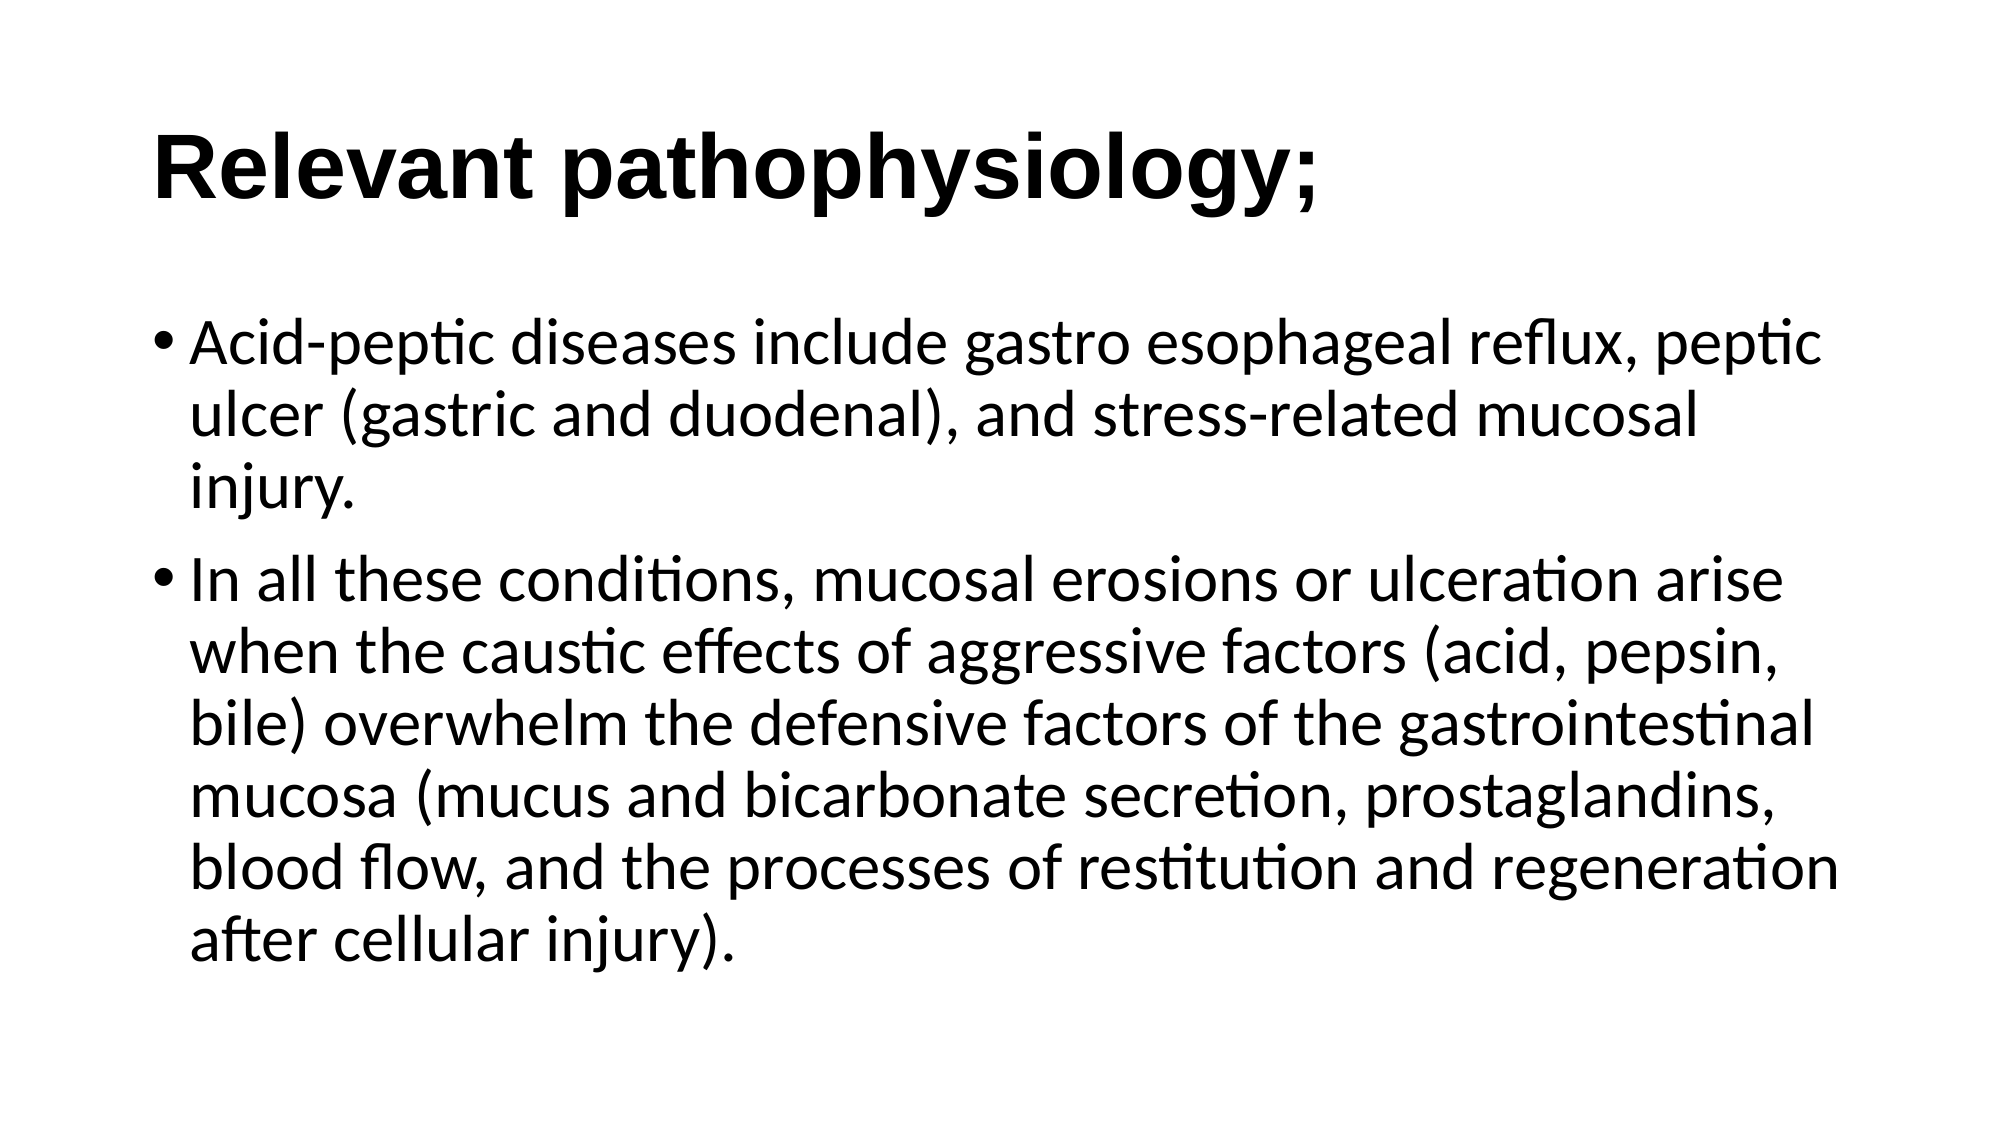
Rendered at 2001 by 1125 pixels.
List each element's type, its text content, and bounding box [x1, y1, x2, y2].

list Acid-peptic diseases include gastro esophageal reflux, peptic ulcer (gastric and duodenal), and stress-related mucosal injury. In all these conditions, mucosal erosions or ulceration arise when the caustic effects of aggressive factors (acid, pepsin, bile) overwhelm the defensive factors of the gastrointestinal mucosa (mucus and bicarbonate secretion, prostaglandins, blood flow, and the processes of restitution and regeneration after cellular injury). [137, 299, 1863, 1014]
title Relevant pathophysiology; [137, 59, 1863, 278]
